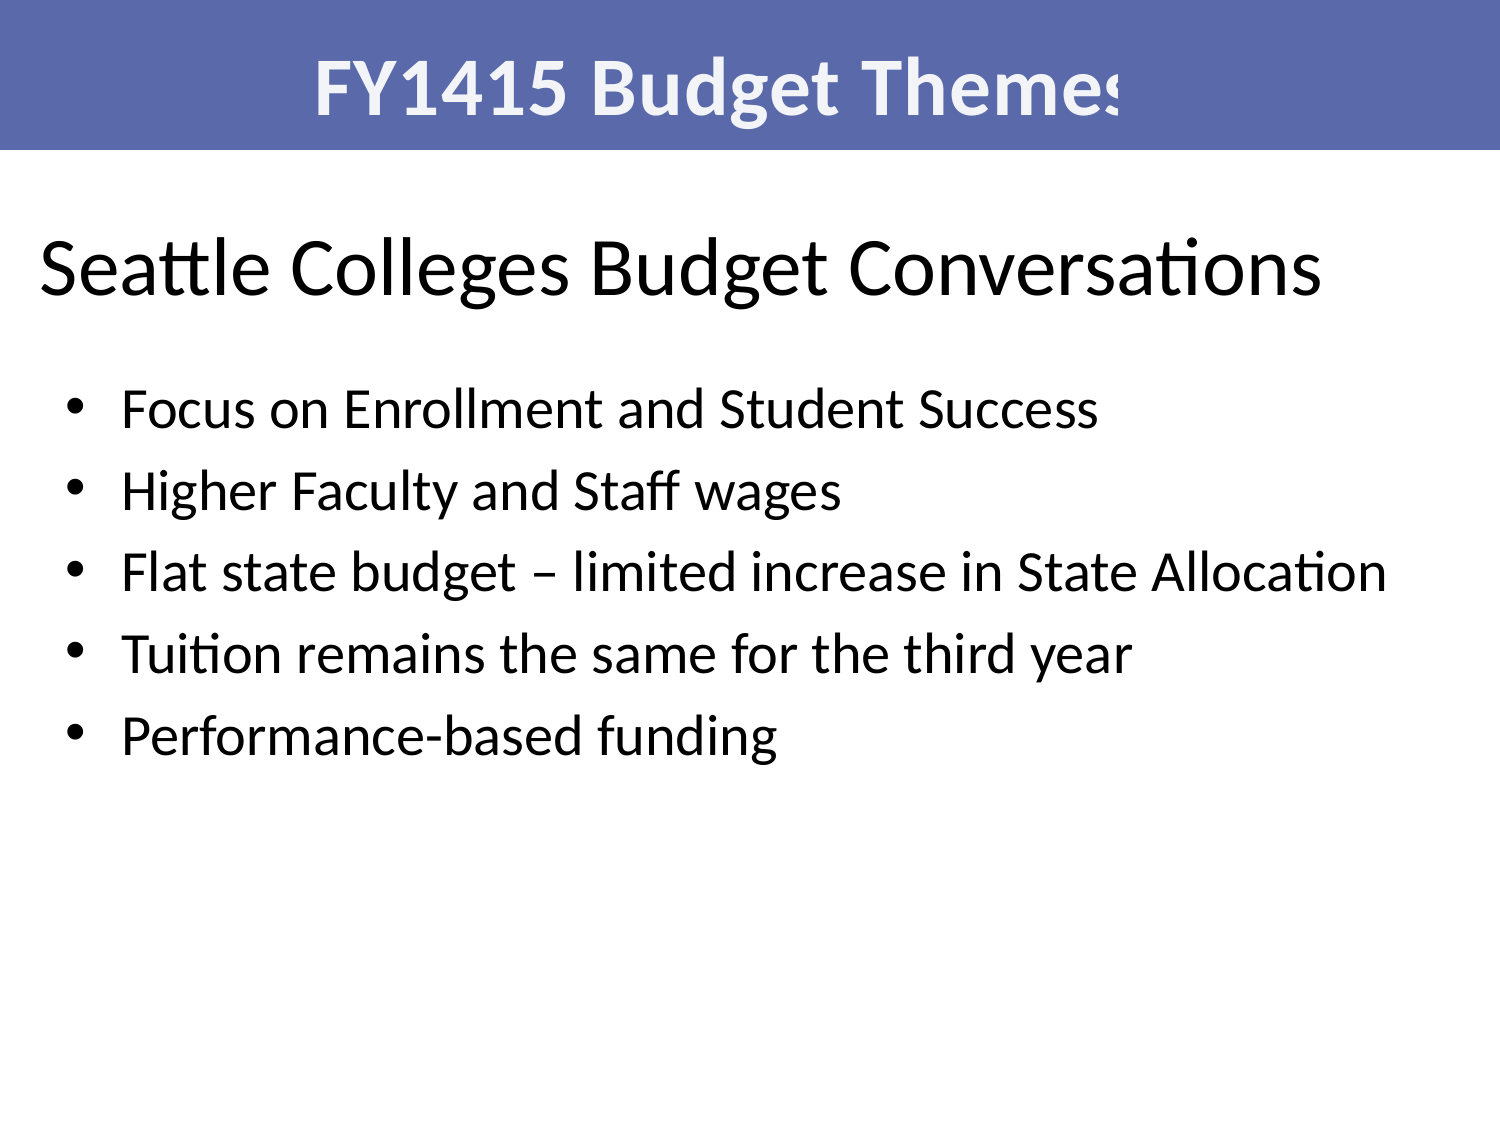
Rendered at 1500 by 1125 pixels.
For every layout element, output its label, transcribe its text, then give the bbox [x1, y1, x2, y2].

text_box [0, 0, 1500, 152]
text_box FY1415 Budget Themes [120, 24, 1333, 140]
title Seattle Colleges Budget Conversations [24, 174, 1375, 350]
list Focus on Enrollment and Student Success Higher Faculty and Staff wages Flat state budget – limited increase in State Allocation Tuition remains the same for the third year Performance-based funding [50, 362, 1450, 988]
